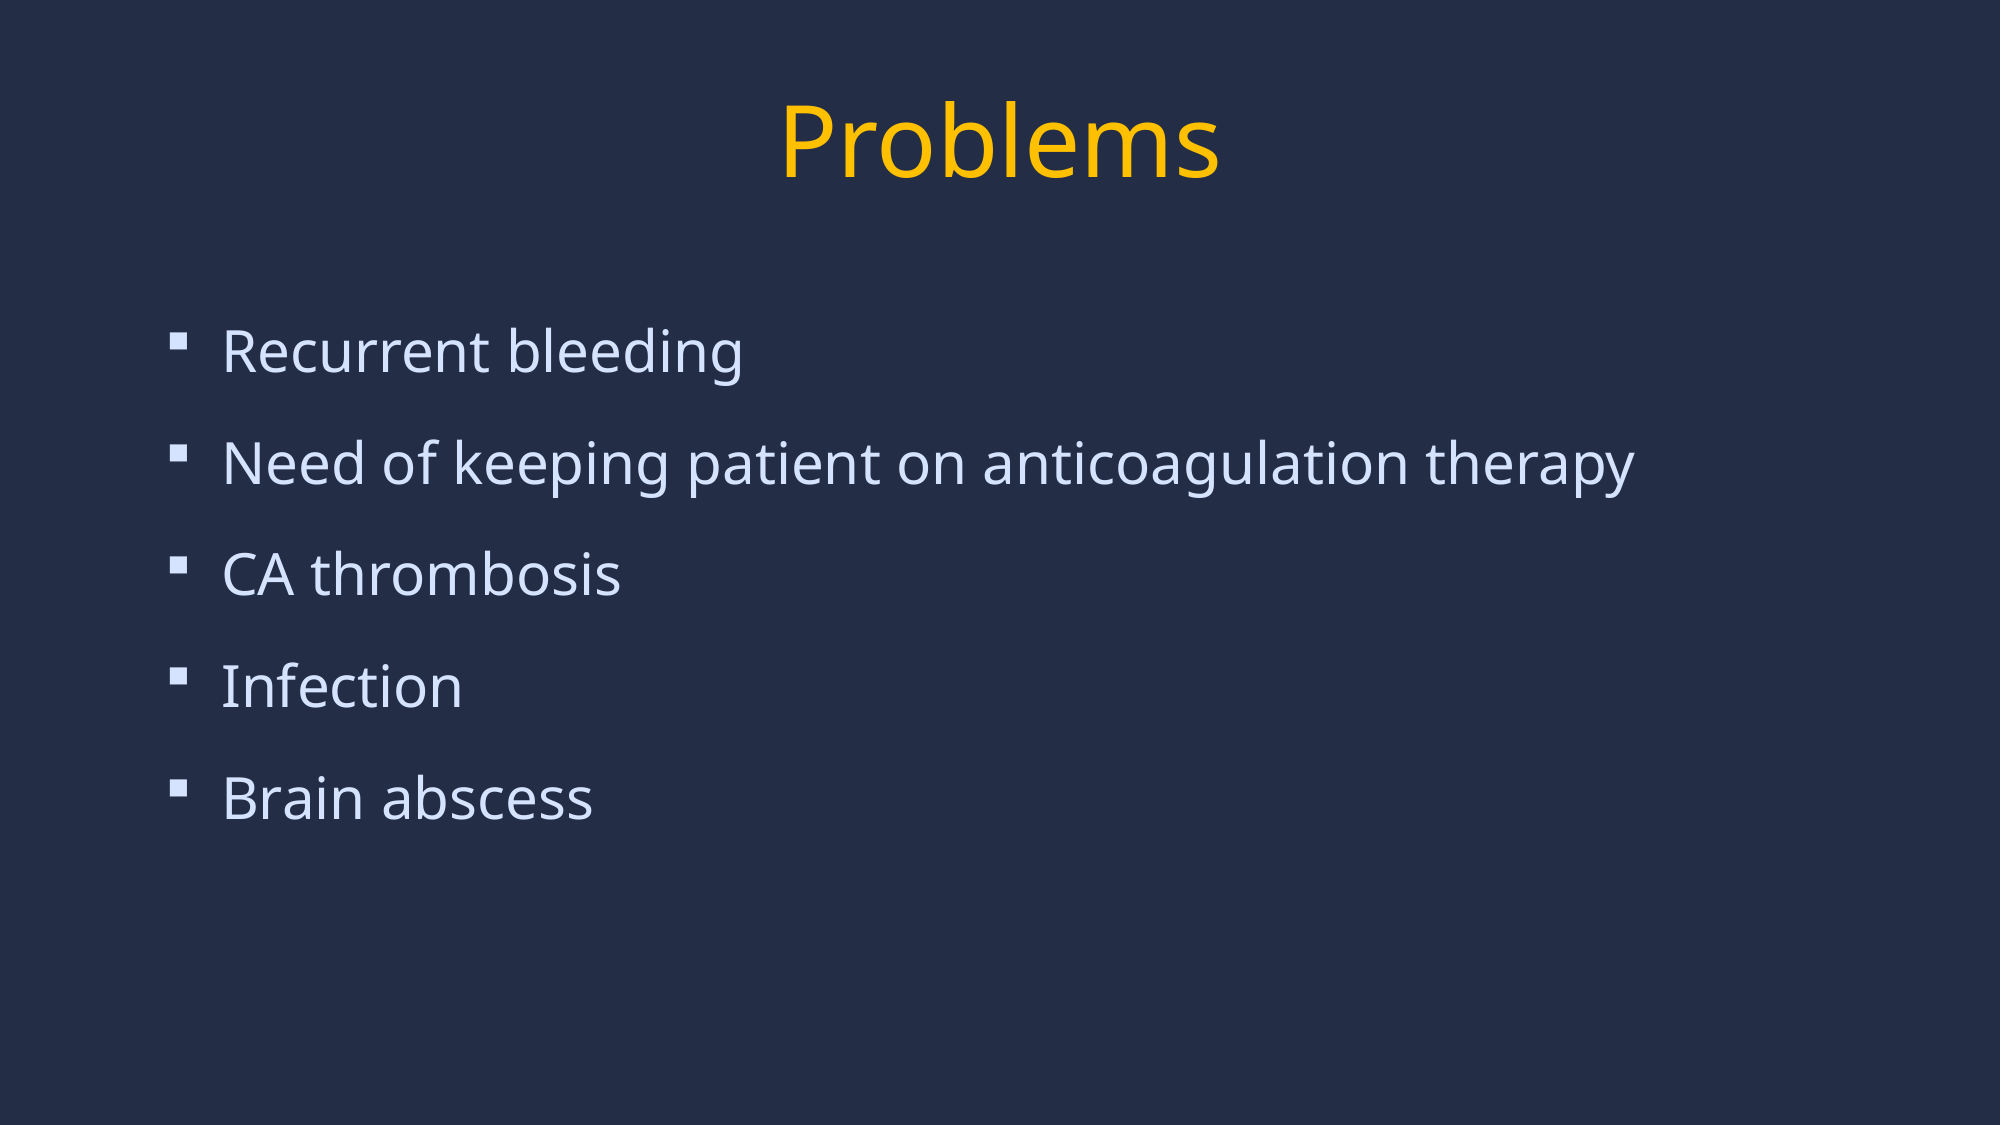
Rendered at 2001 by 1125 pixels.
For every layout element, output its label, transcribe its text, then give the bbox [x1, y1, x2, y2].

list Recurrent bleeding Need of keeping patient on anticoagulation therapy CA thrombosis Infection Brain abscess [150, 306, 1850, 1005]
title Problems [150, 19, 1850, 255]
